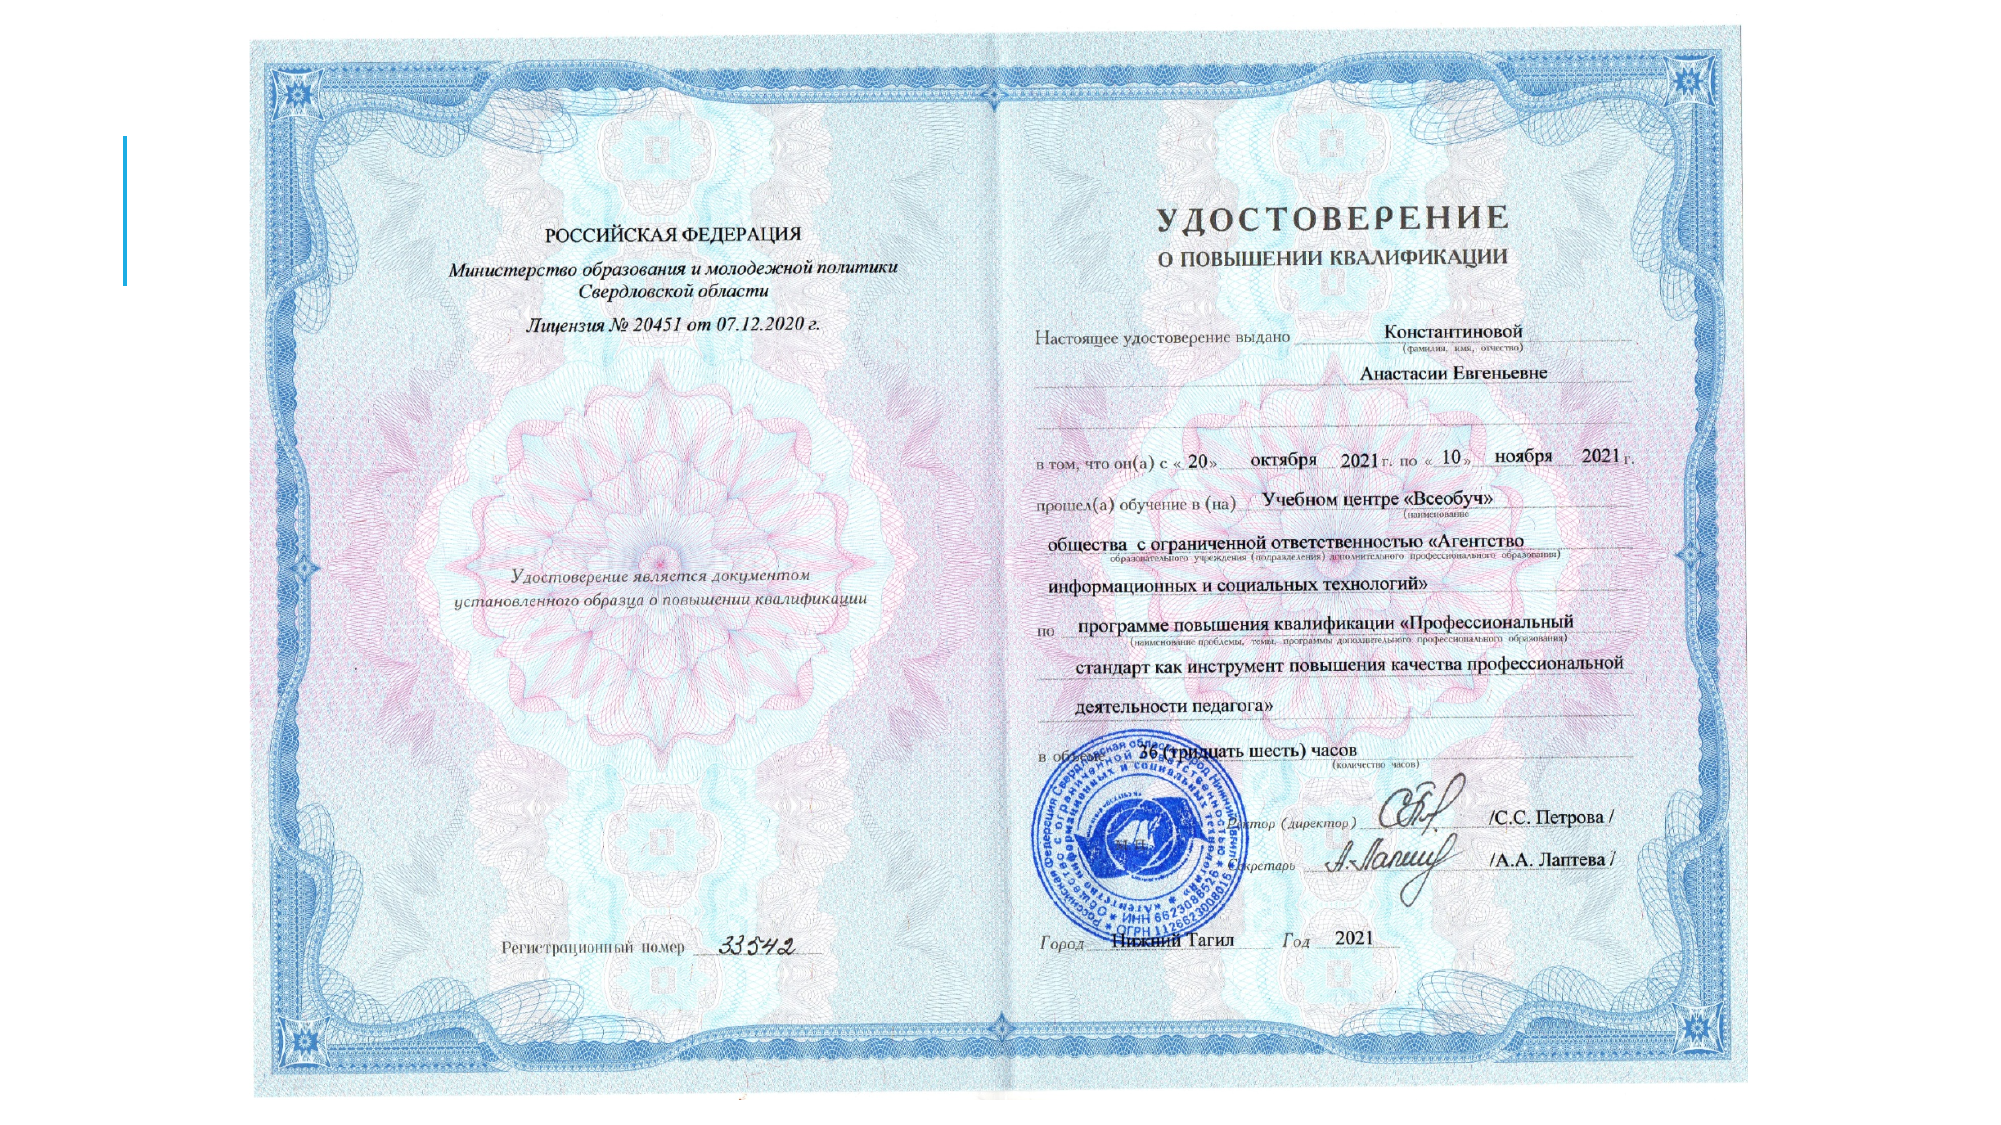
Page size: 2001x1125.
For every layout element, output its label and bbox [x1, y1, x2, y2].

picture [251, 12, 453, 1100]
list [453, 0, 1543, 1125]
picture [1543, 12, 1748, 1100]
